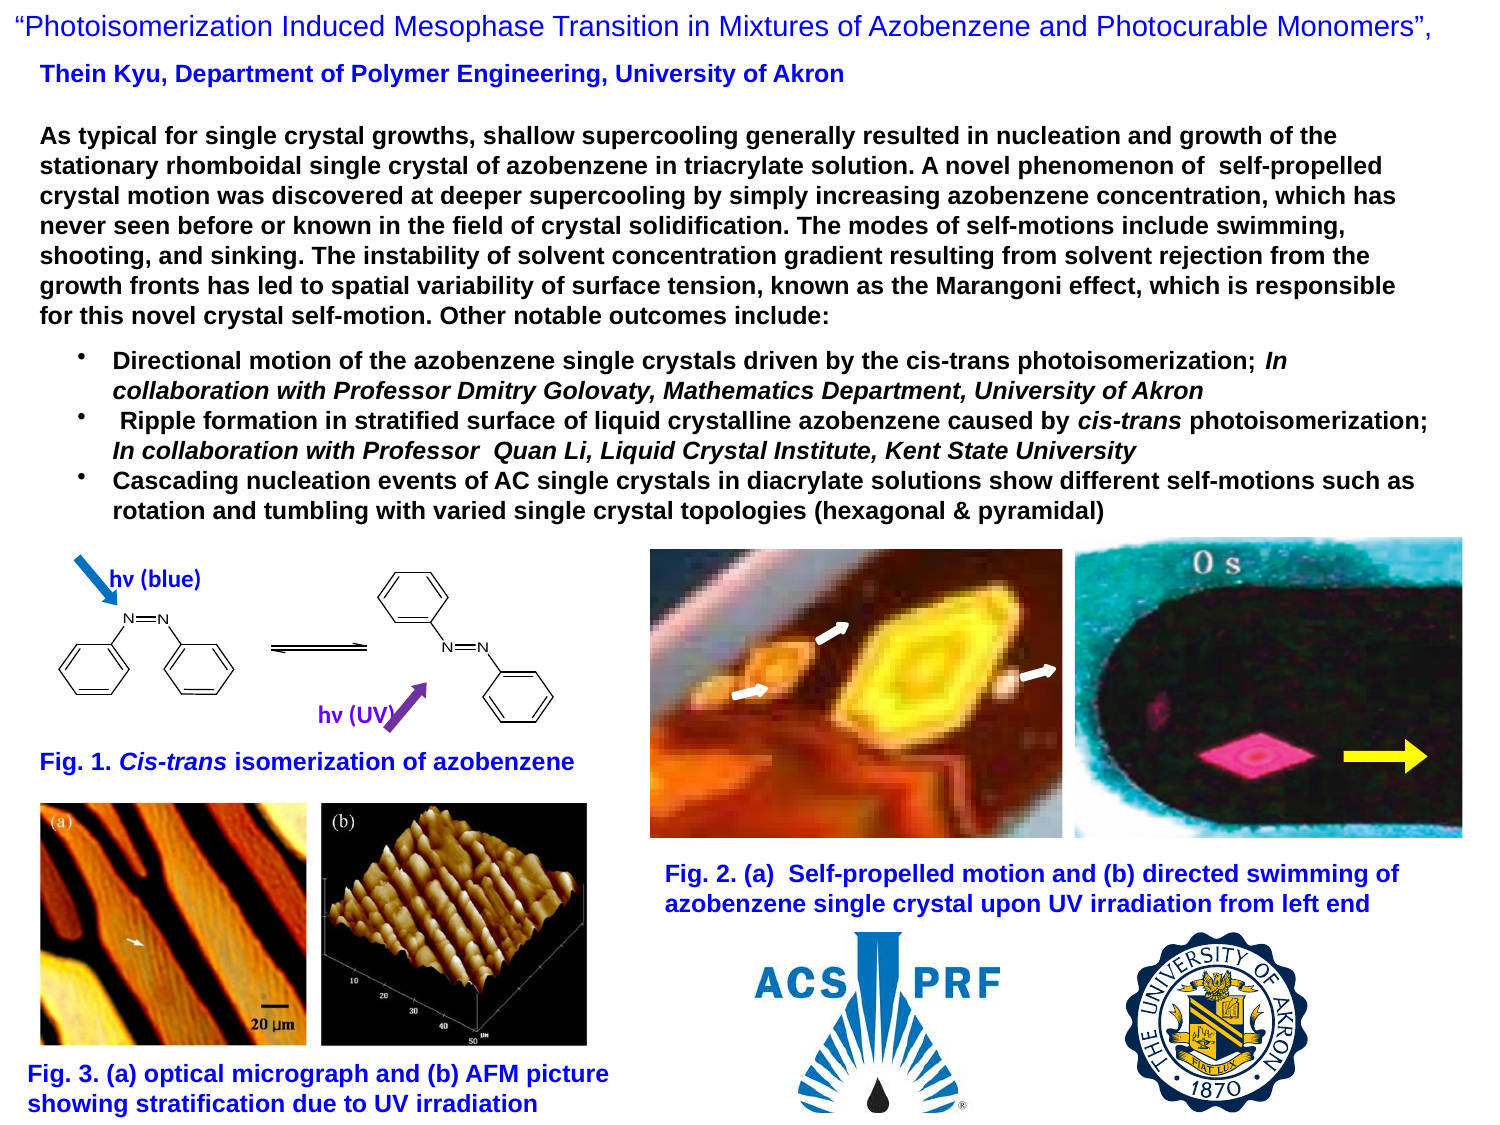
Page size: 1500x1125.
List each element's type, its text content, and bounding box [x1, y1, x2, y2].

text_box Thein Kyu, Department of Polymer Engineering, University of Akron [25, 50, 862, 95]
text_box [649, 537, 1463, 838]
text_box As typical for single crystal growths, shallow supercooling generally resulted in nucleation and growth of the stationary rhomboidal single crystal of azobenzene in triacrylate solution. A novel phenomenon of self-propelled crystal motion was discovered at deeper supercooling by simply increasing azobenzene concentration, which has never seen before or known in the field of crystal solidification. The modes of self-motions include swimming, shooting, and sinking. The instability of solvent concentration gradient resulting from solvent rejection from the growth fronts has led to spatial variability of surface tension, known as the Marangoni effect, which is responsible for this novel crystal self-motion. Other notable outcomes include: [24, 112, 1438, 338]
picture [1124, 932, 1308, 1113]
text_box Fig. 1. Cis-trans isomerization of azobenzene [24, 737, 613, 783]
picture [37, 799, 588, 1048]
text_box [49, 549, 563, 738]
text_box Fig. 2. (a) Self-propelled motion and (b) directed swimming of azobenzene single crystal upon UV irradiation from left end [650, 850, 1425, 925]
text_box “Photoisomerization Induced Mesophase Transition in Mixtures of Azobenzene and Photocurable Monomers”, [0, 0, 1463, 50]
picture [754, 932, 1001, 1113]
text_box Directional motion of the azobenzene single crystals driven by the cis-trans photoisomerization; In collaboration with Professor Dmitry Golovaty, Mathematics Department, University of Akron Ripple formation in stratified surface of liquid crystalline azobenzene caused by cis-trans photoisomerization; In collaboration with Professor Quan Li, Liquid Crystal Institute, Kent State University Cascading nucleation events of AC single crystals in diacrylate solutions show different self-motions such as rotation and tumbling with varied single crystal topologies (hexagonal & pyramidal) [62, 337, 1450, 532]
text_box Fig. 3. (a) optical micrograph and (b) AFM picture showing stratification due to UV irradiation [12, 1050, 688, 1125]
